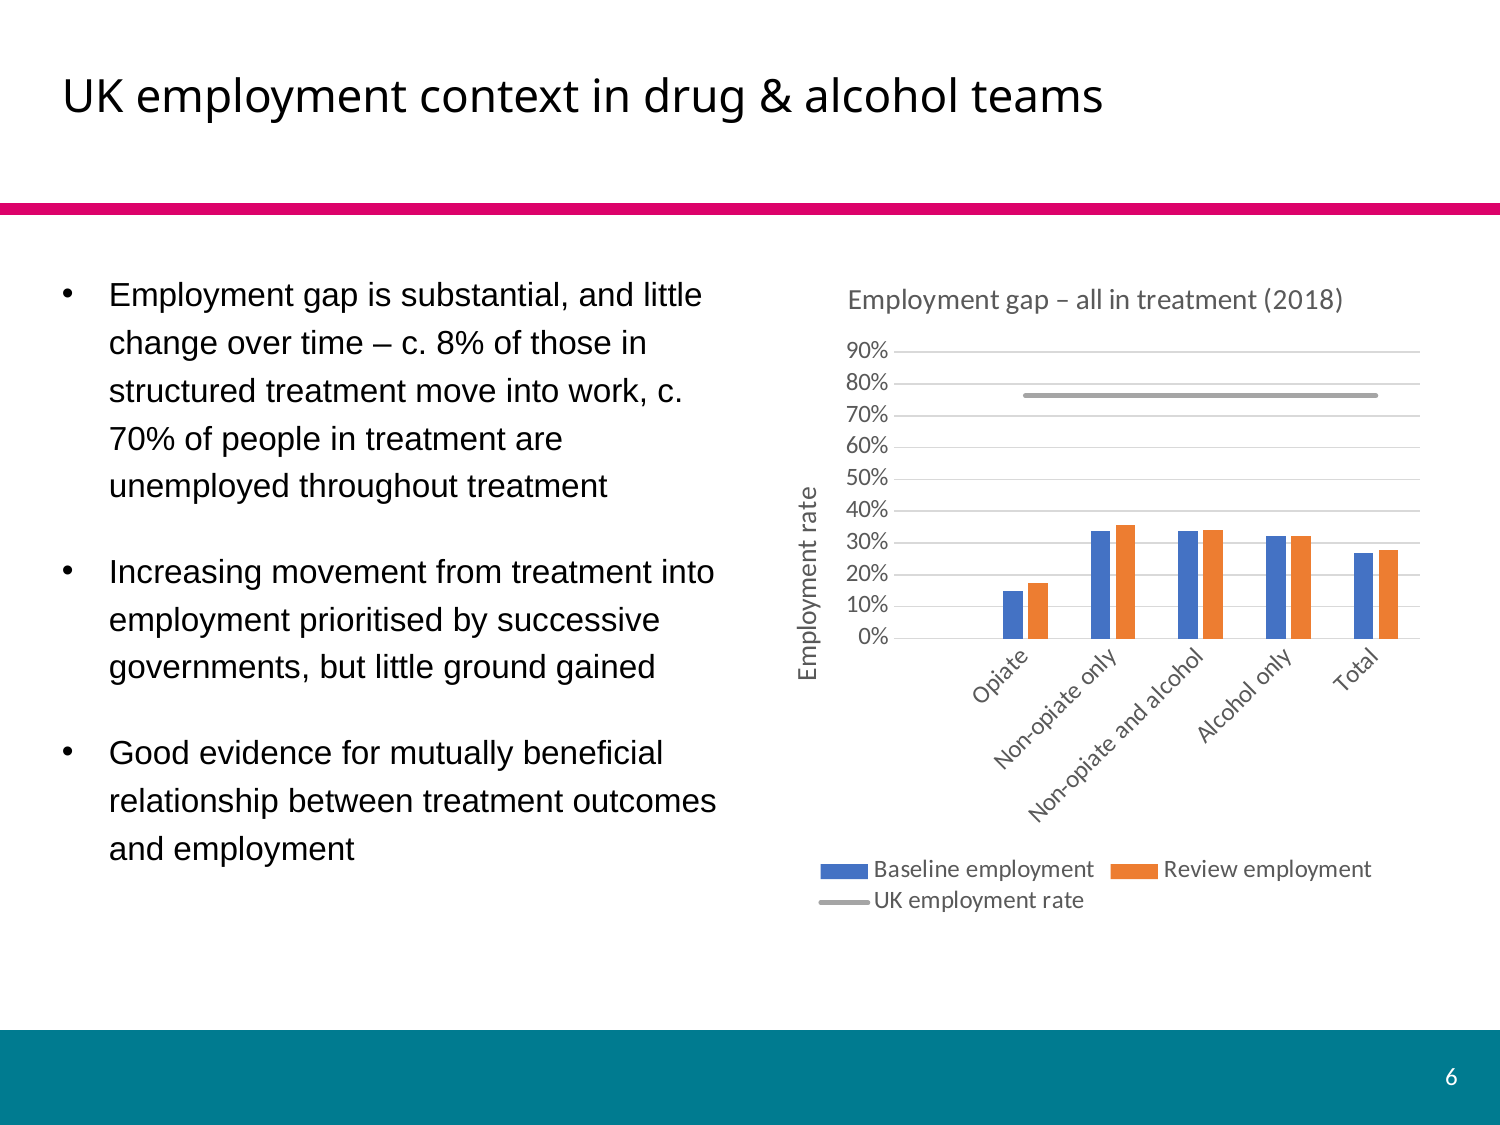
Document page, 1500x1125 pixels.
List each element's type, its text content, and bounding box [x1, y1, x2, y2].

title UK employment context in drug & alcohol teams [46, 34, 1457, 161]
slide_number 6 [1408, 1045, 1473, 1106]
list Employment gap is substantial, and little change over time – c. 8% of those in structured treatment move into work, c. 70% of people in treatment are unemployed throughout treatment Increasing movement from treatment into employment prioritised by successive governments, but little ground gained Good evidence for mutually beneficial relationship between treatment outcomes and employment [46, 257, 741, 982]
chart [759, 257, 1434, 922]
